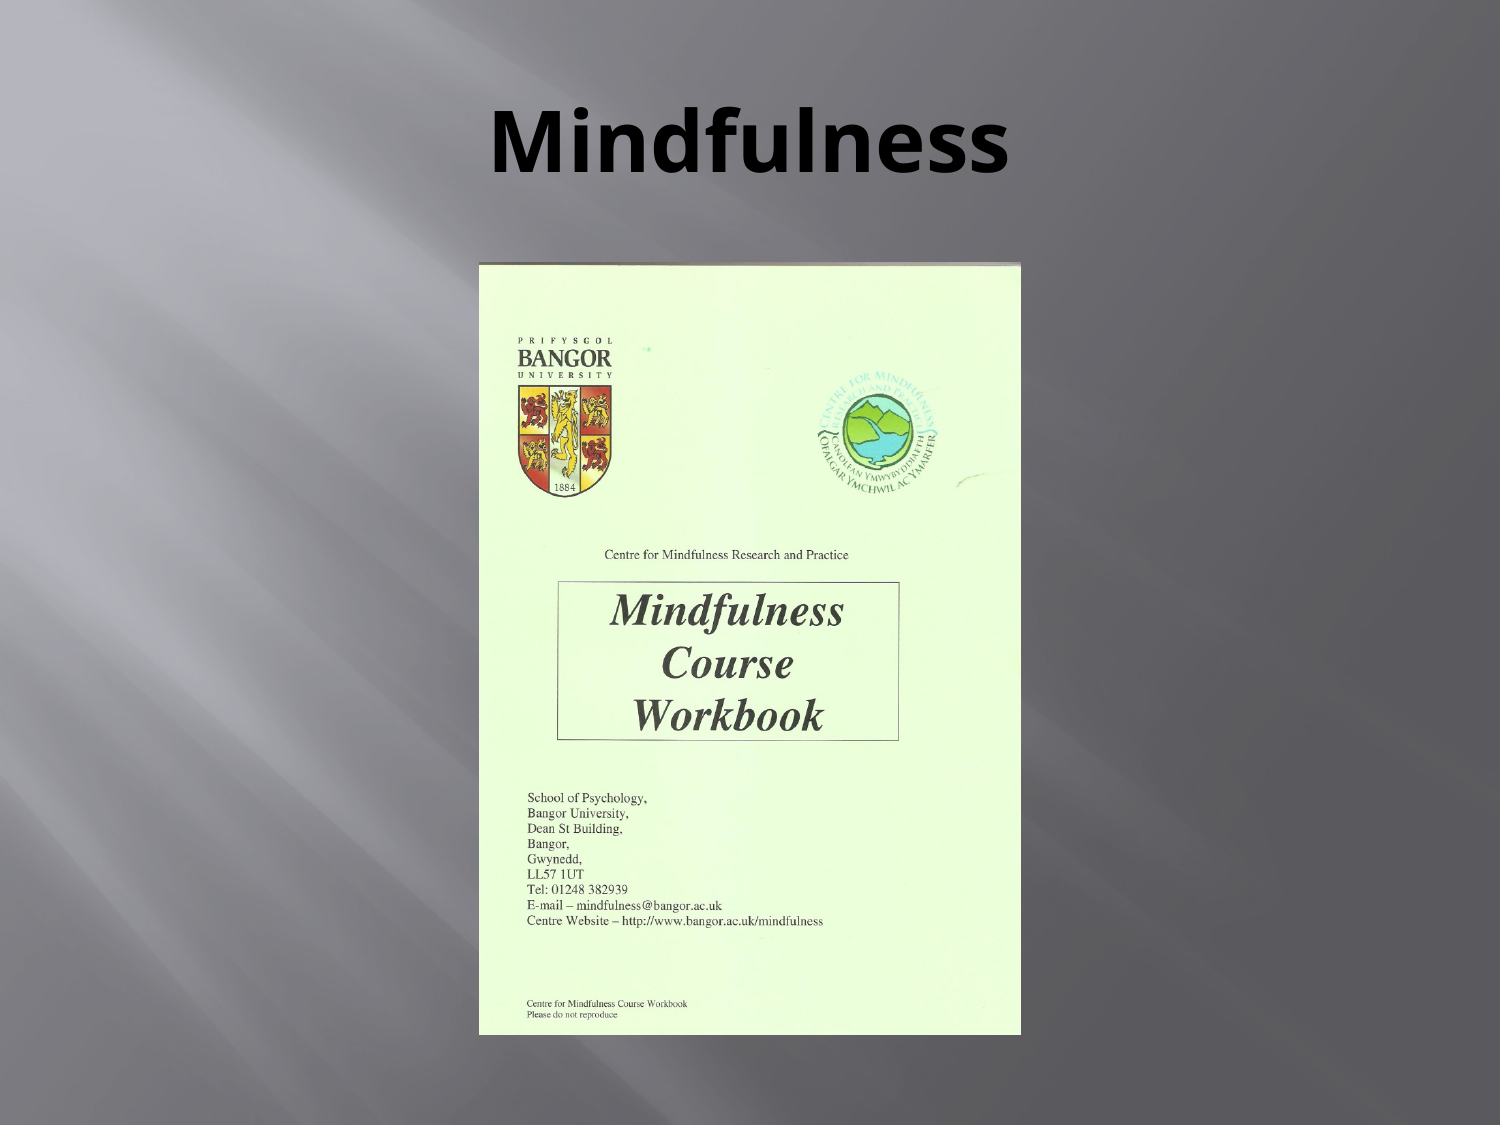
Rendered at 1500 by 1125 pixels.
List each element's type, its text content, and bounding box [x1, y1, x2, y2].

title Mindfulness [75, 45, 1425, 233]
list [478, 262, 1022, 1036]
